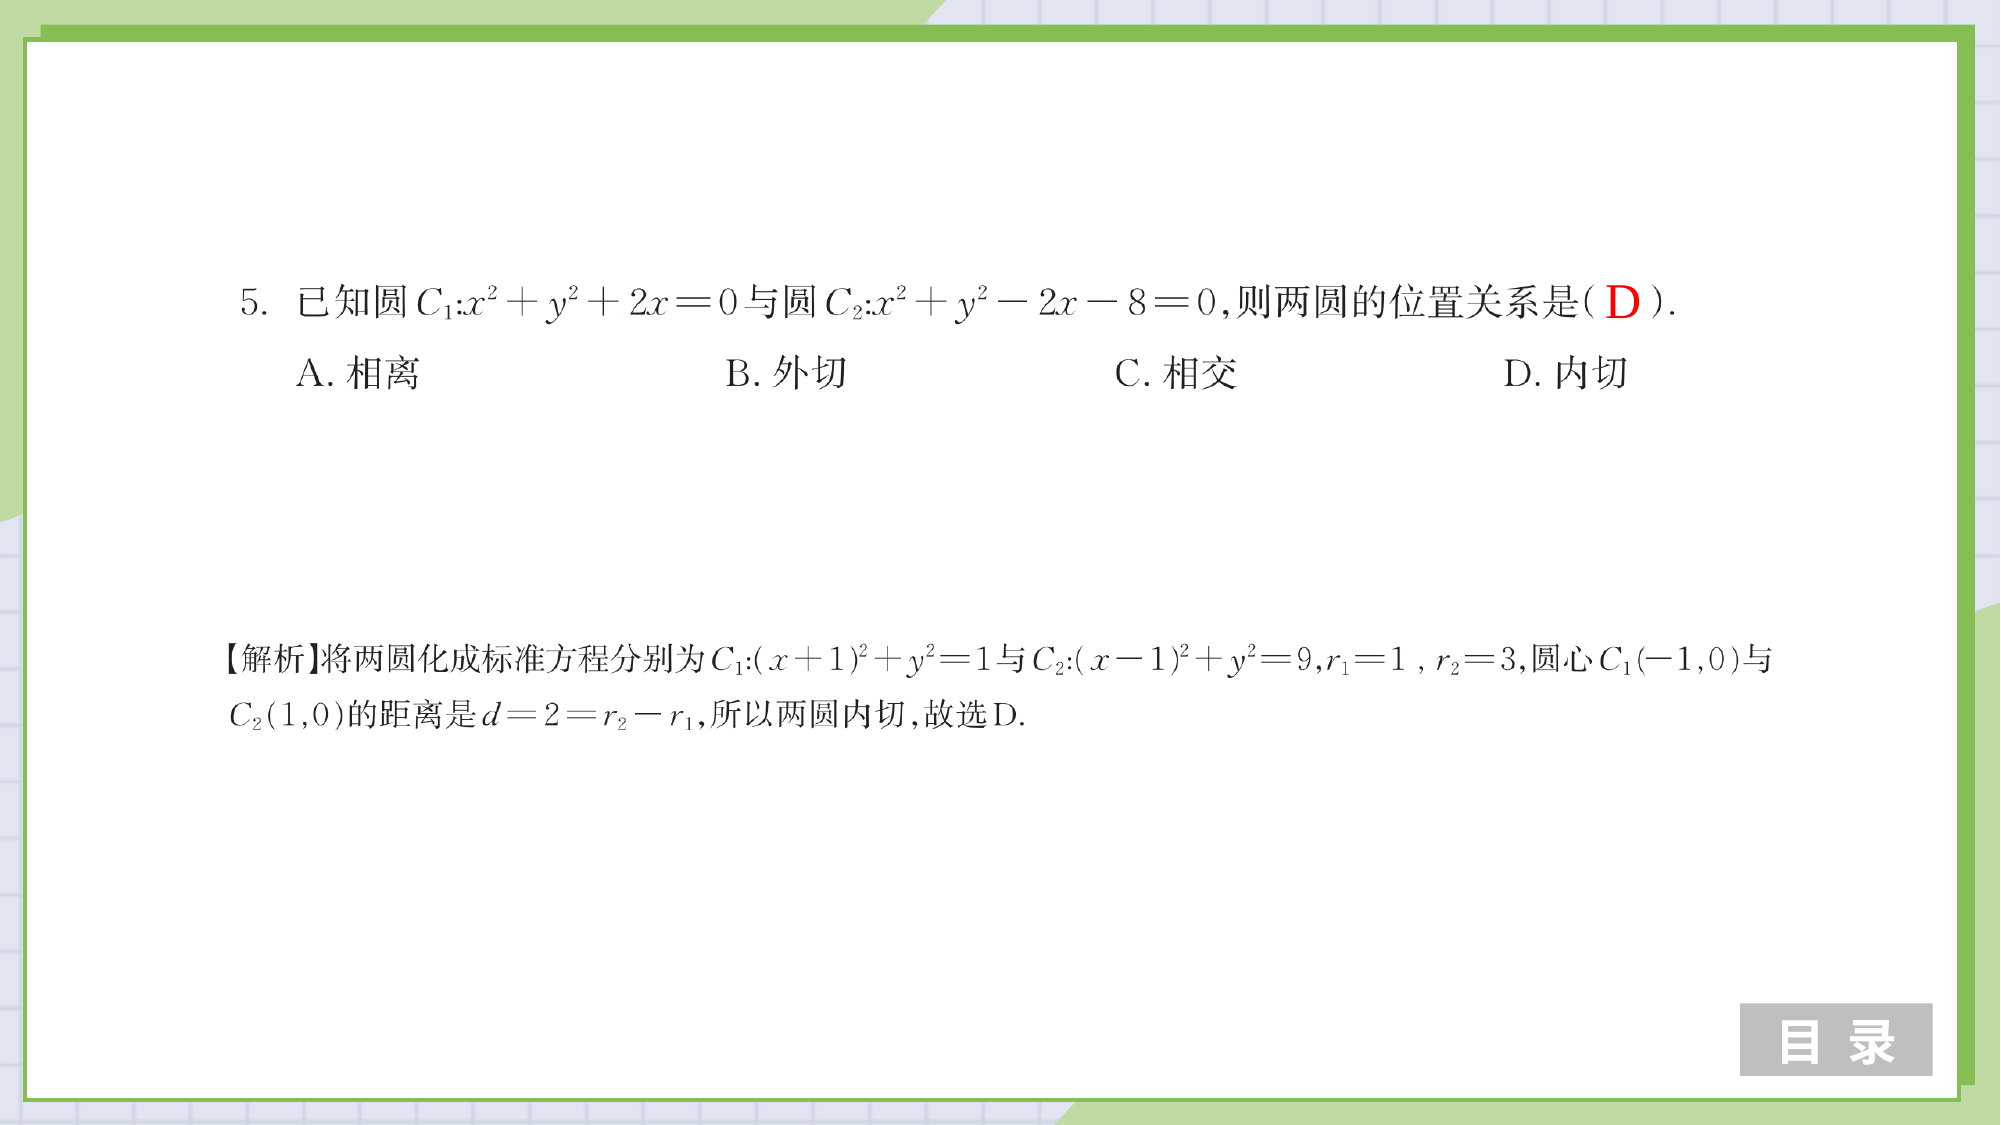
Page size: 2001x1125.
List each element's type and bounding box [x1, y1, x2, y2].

picture [225, 261, 1775, 406]
picture [217, 630, 1783, 740]
picture [0, 515, 1074, 1125]
picture [925, 0, 2000, 611]
